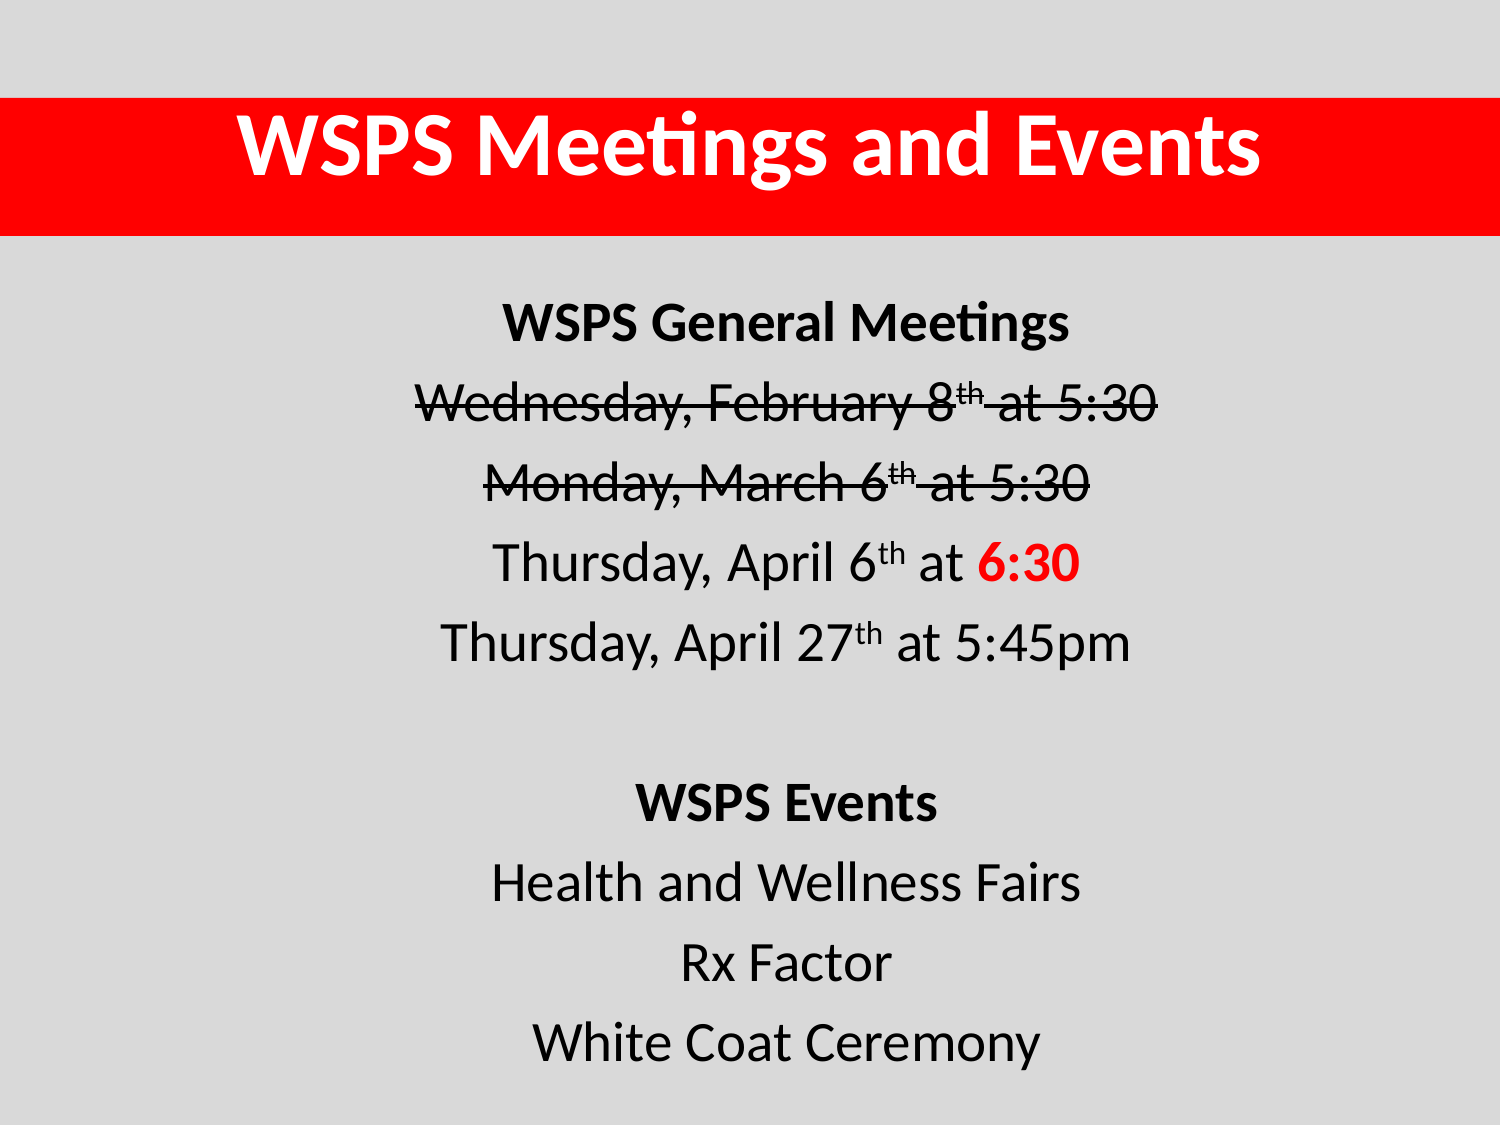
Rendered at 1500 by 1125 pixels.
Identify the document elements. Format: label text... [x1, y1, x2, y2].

title WSPS Meetings and Events [75, 45, 1425, 233]
list WSPS General Meetings Wednesday, February 8th at 5:30 Monday, March 6th at 5:30 Thursday, April 6th at 6:30 Thursday, April 27th at 5:45pm WSPS Events Health and Wellness Fairs Rx Factor White Coat Ceremony [103, 277, 1397, 1082]
text_box [0, 96, 1500, 238]
